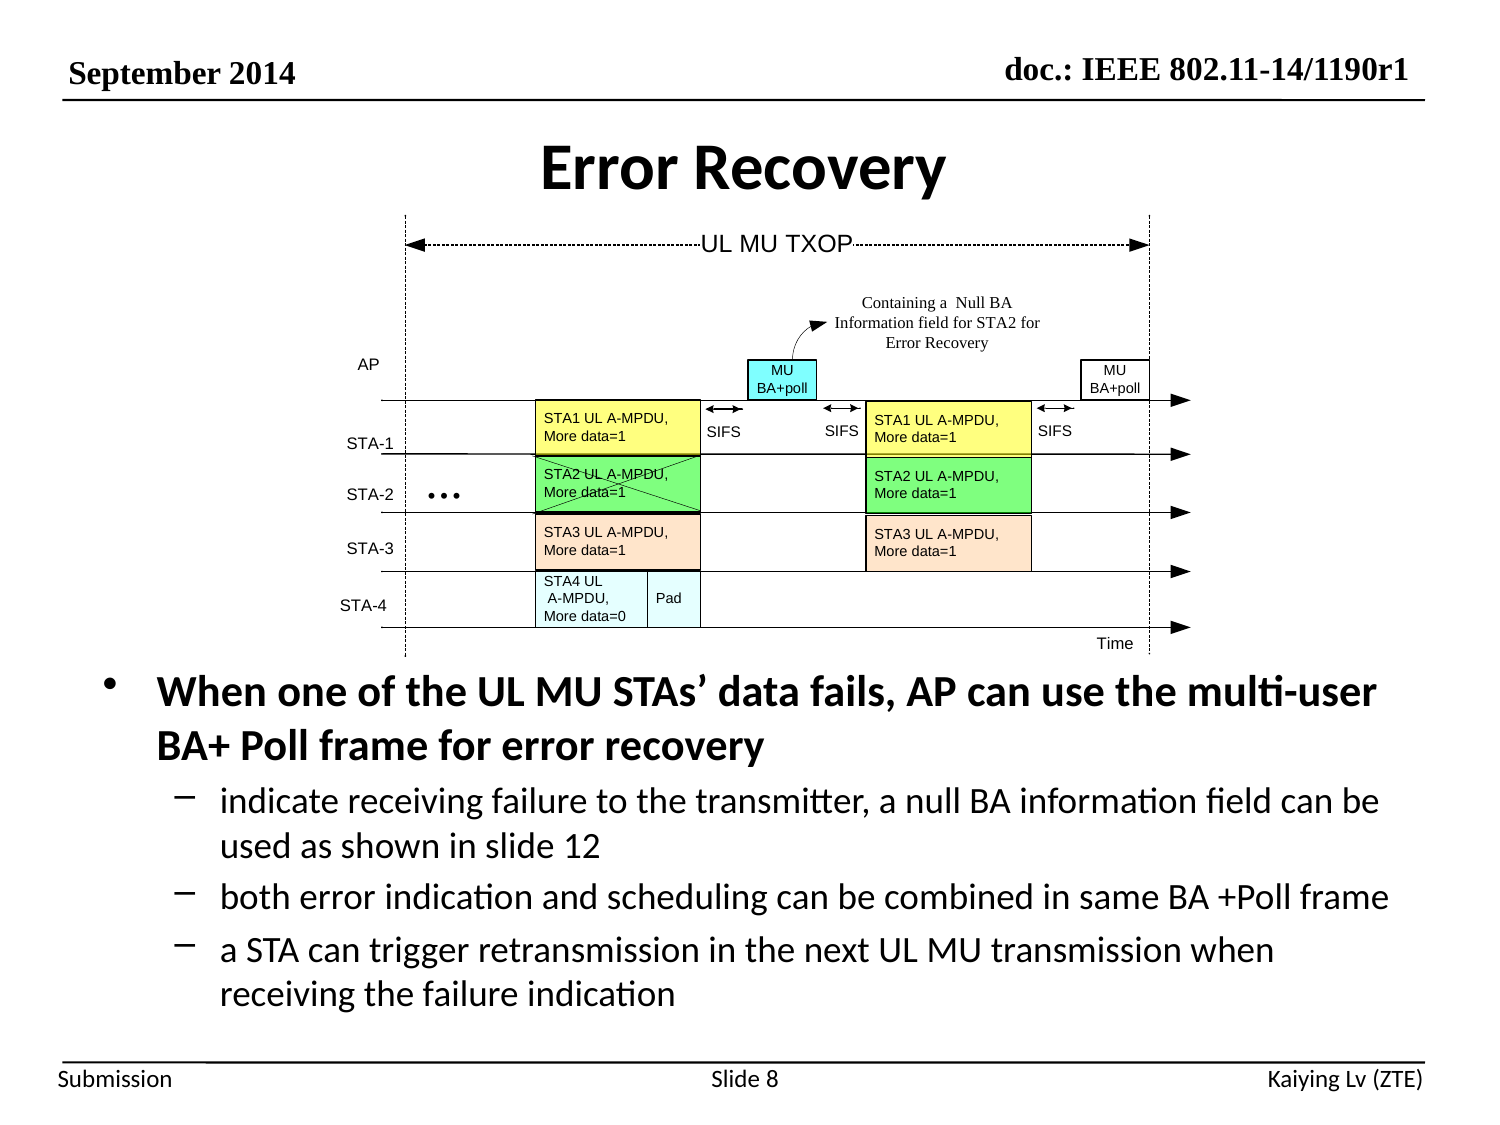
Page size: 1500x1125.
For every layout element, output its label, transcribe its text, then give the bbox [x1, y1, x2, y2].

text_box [337, 212, 1194, 660]
slide_number Slide 8 [702, 1062, 788, 1094]
title Error Recovery [62, 99, 1426, 226]
list When one of the UL MU STAs’ data fails, AP can use the multi-user BA+ Poll frame for error recovery indicate receiving failure to the transmitter, a null BA information field can be used as shown in slide 12 both error indication and scheduling can be combined in same BA +Poll frame a STA can trigger retransmission in the next UL MU transmission when receiving the failure indication [87, 662, 1426, 1051]
